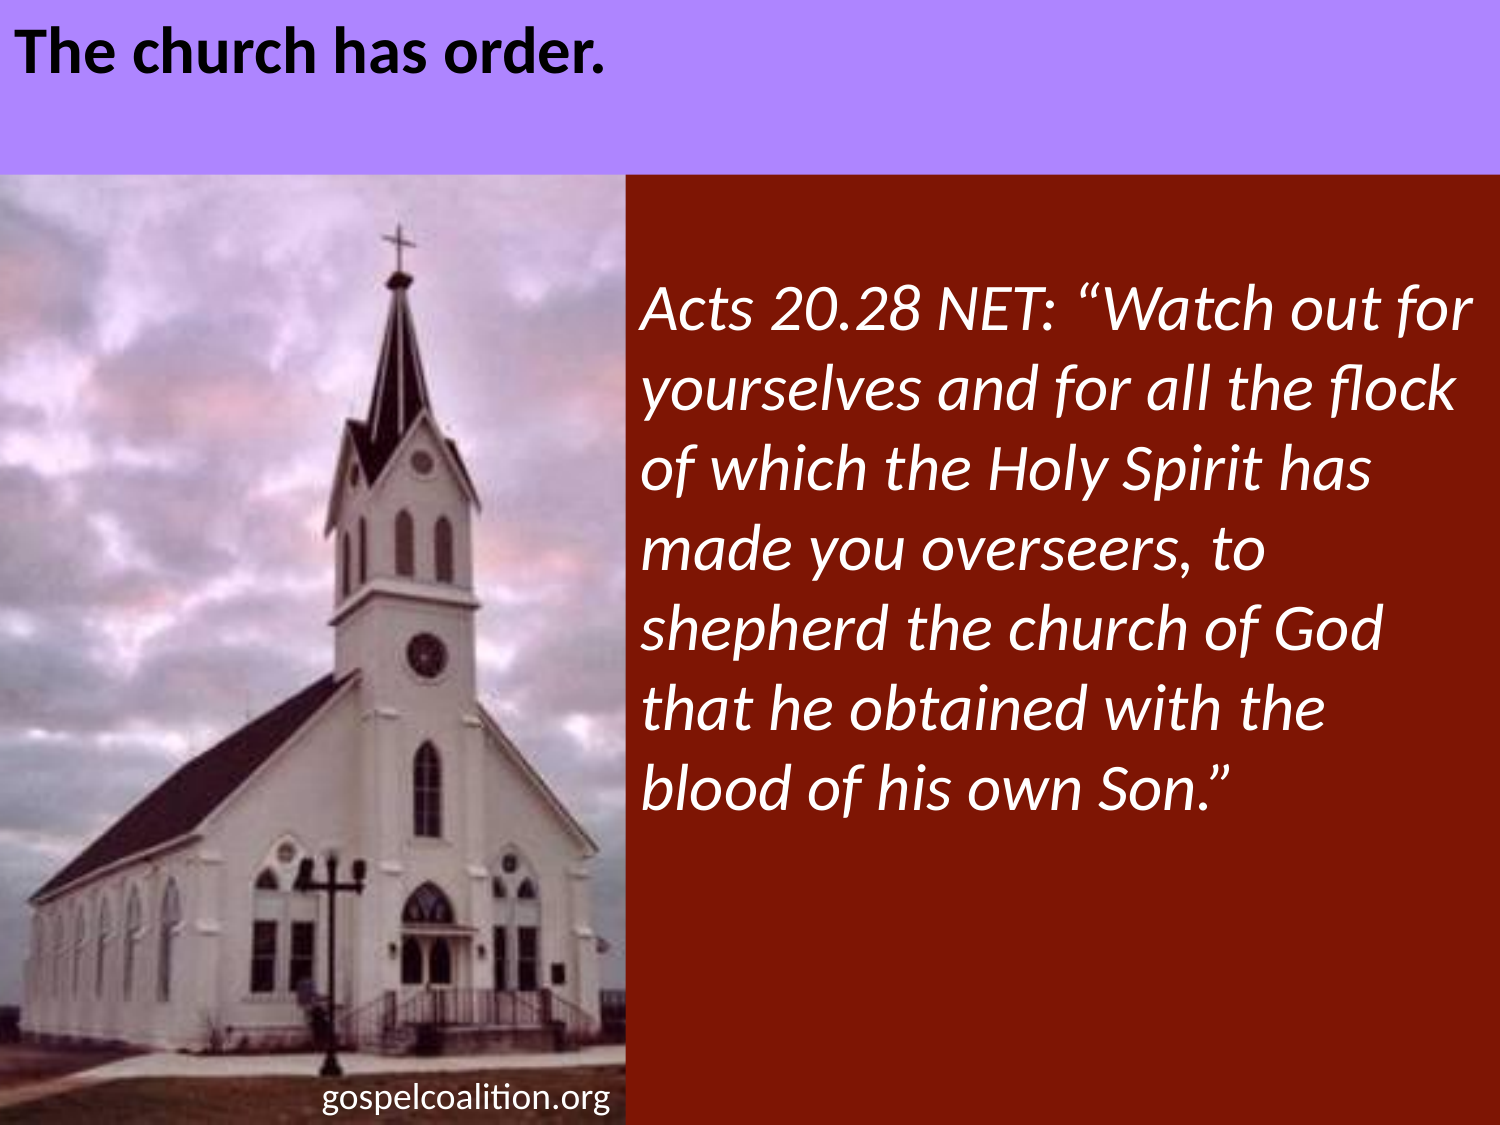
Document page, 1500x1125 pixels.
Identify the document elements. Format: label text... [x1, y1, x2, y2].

text_box The church has order. [0, 0, 1500, 175]
picture [0, 147, 626, 1125]
text_box Acts 20.28 NET: “Watch out for yourselves and for all the flock of which the Holy Spirit has made you overseers, to shepherd the church of God that he obtained with the blood of his own Son.” [626, 176, 1500, 832]
